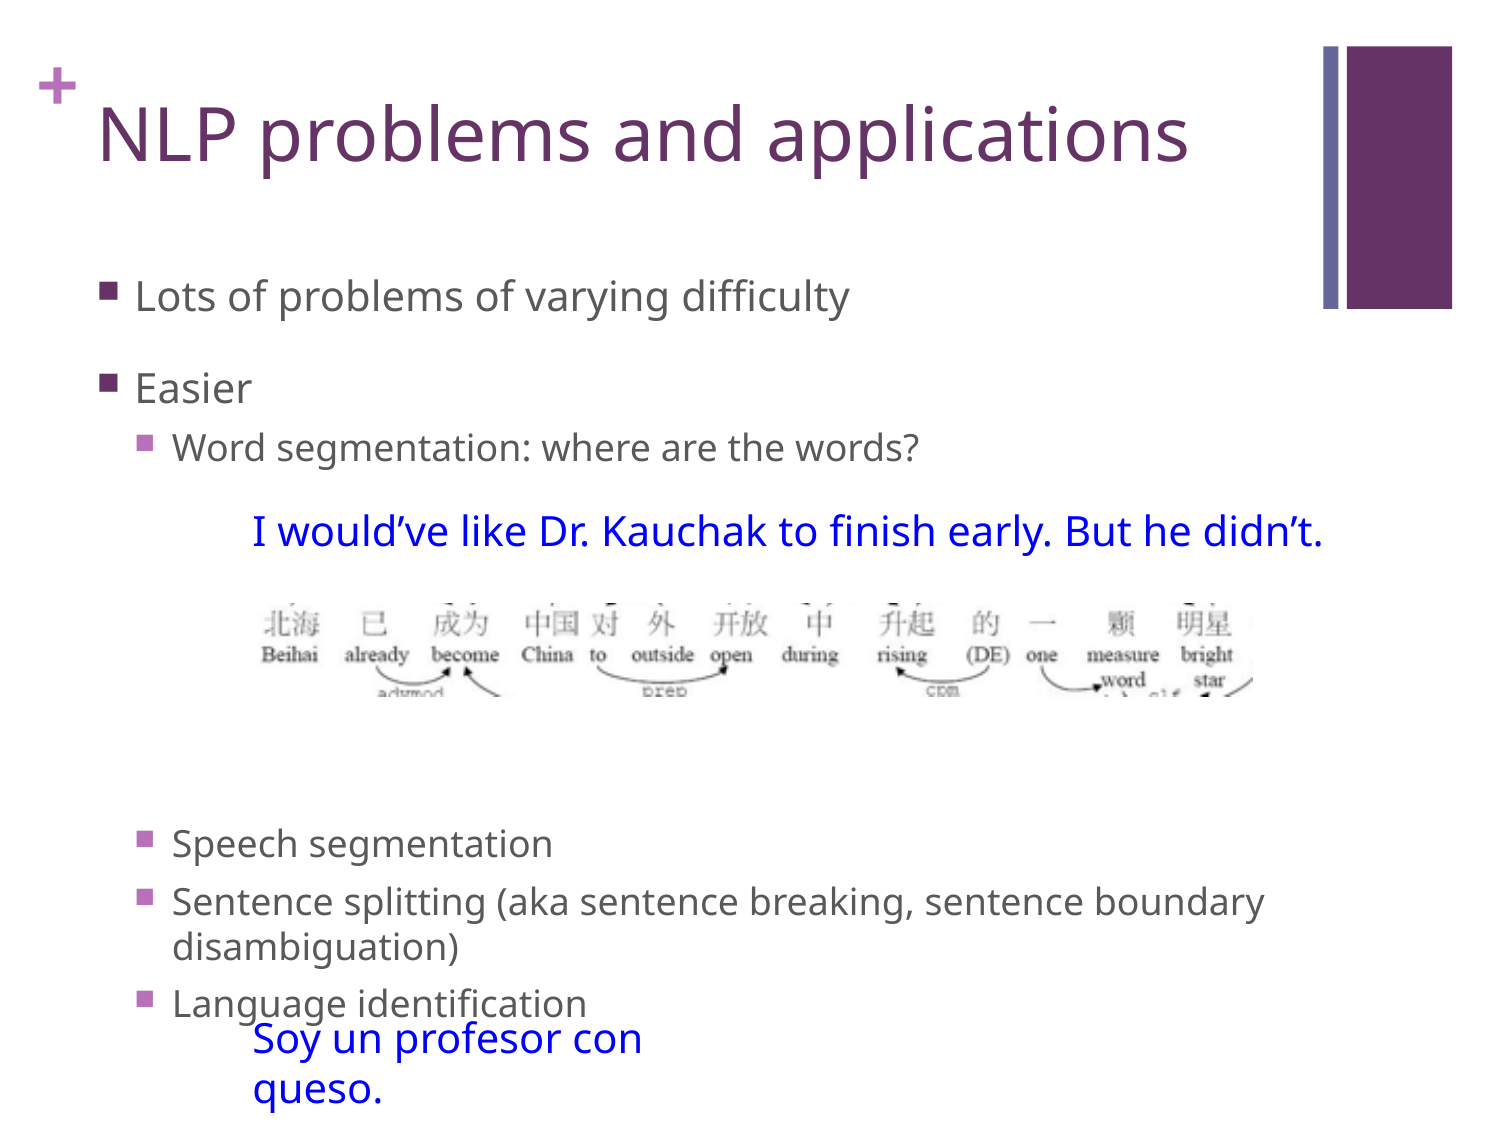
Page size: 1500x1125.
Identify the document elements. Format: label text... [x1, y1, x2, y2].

list Lots of problems of varying difficulty Easier Word segmentation: where are the words? Speech segmentation Sentence splitting (aka sentence breaking, sentence boundary disambiguation) Language identification [81, 262, 1322, 1005]
text_box I would’ve like Dr. Kauchak to finish early. But he didn’t. [237, 496, 1425, 562]
picture [249, 602, 1253, 698]
text_box Soy un profesor con queso. [237, 1004, 800, 1120]
title NLP problems and applications [81, 79, 1322, 262]
